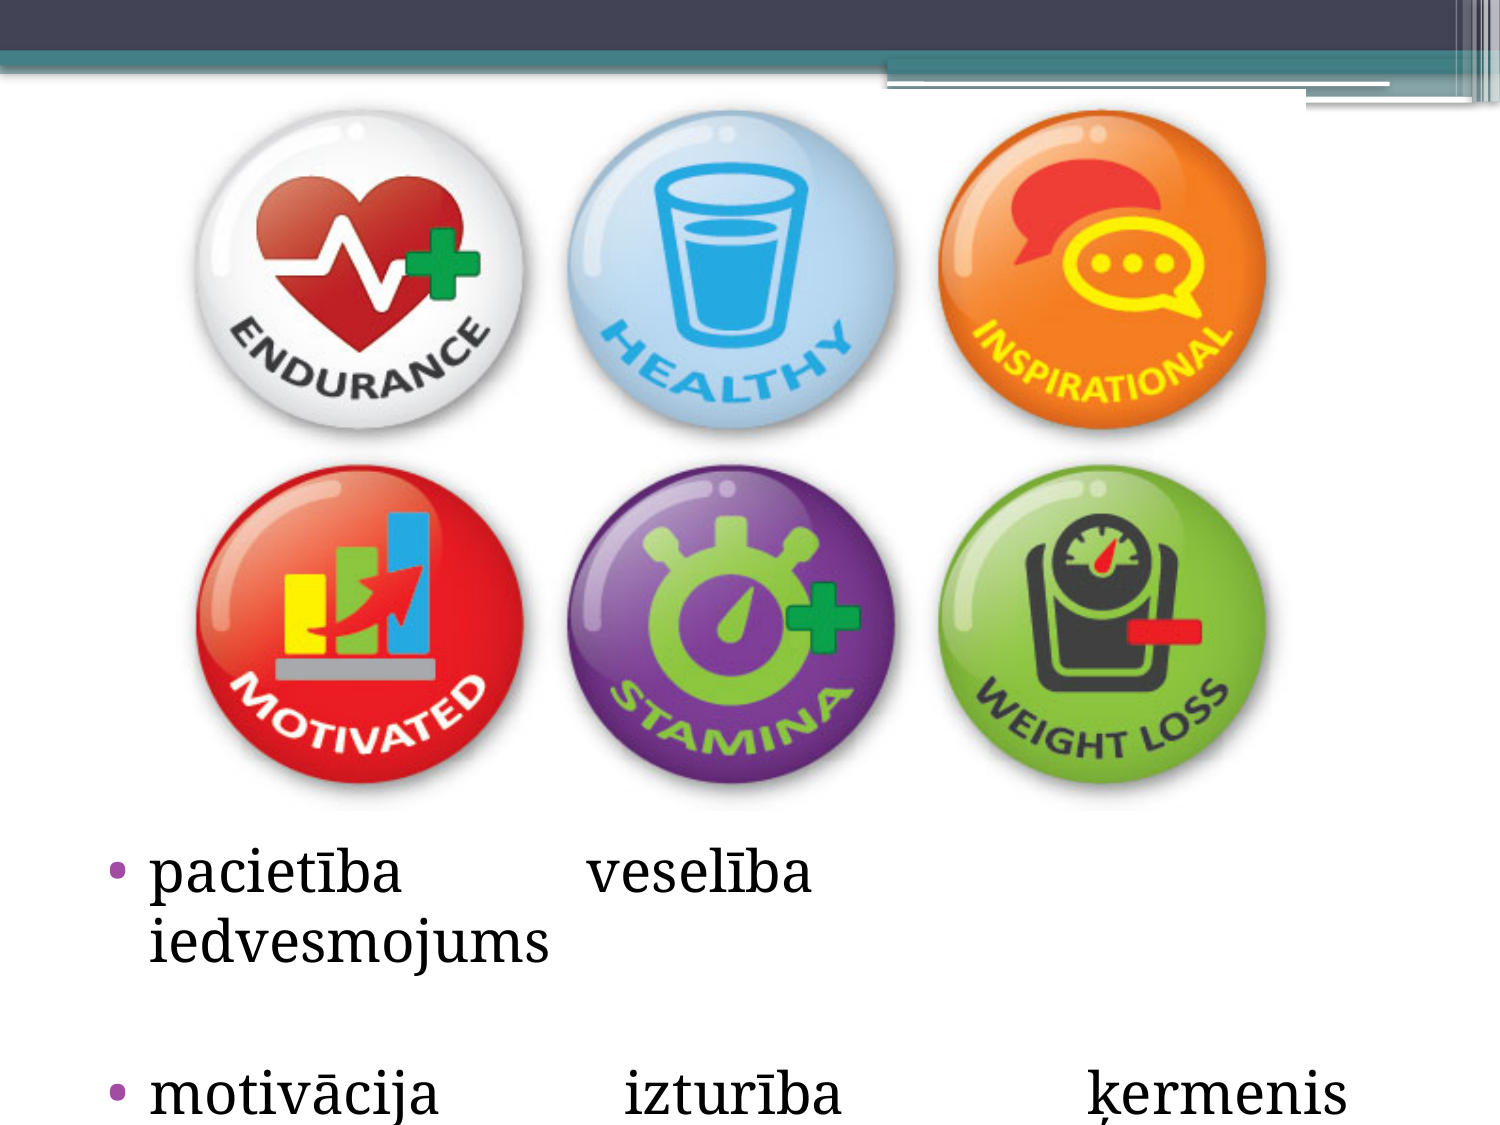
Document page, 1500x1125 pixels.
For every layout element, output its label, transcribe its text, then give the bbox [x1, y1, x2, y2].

list pacietība veselība iedvesmojums motivācija izturība ķermenis [75, 368, 1425, 1079]
picture [159, 89, 1306, 811]
